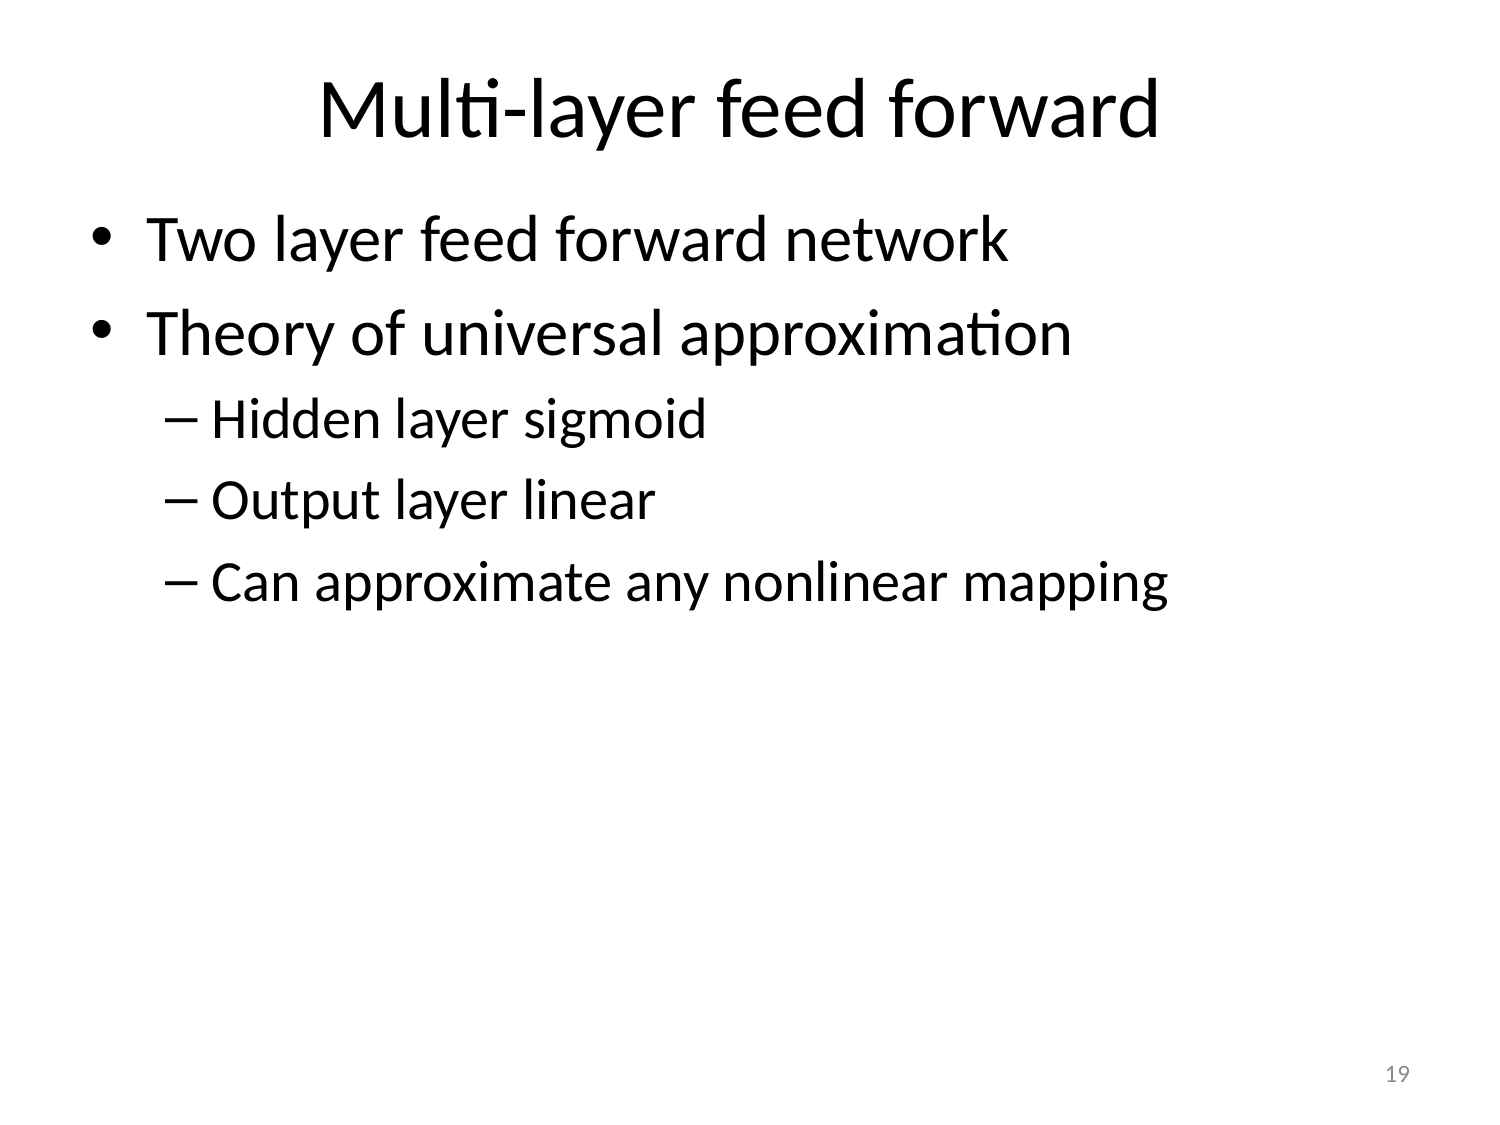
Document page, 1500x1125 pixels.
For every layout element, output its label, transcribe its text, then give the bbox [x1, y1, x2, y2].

list Two layer feed forward network Theory of universal approximation Hidden layer sigmoid Output layer linear Can approximate any nonlinear mapping [75, 187, 1425, 1075]
title Multi-layer feed forward [75, 45, 1425, 163]
slide_number 19 [1074, 1042, 1425, 1103]
